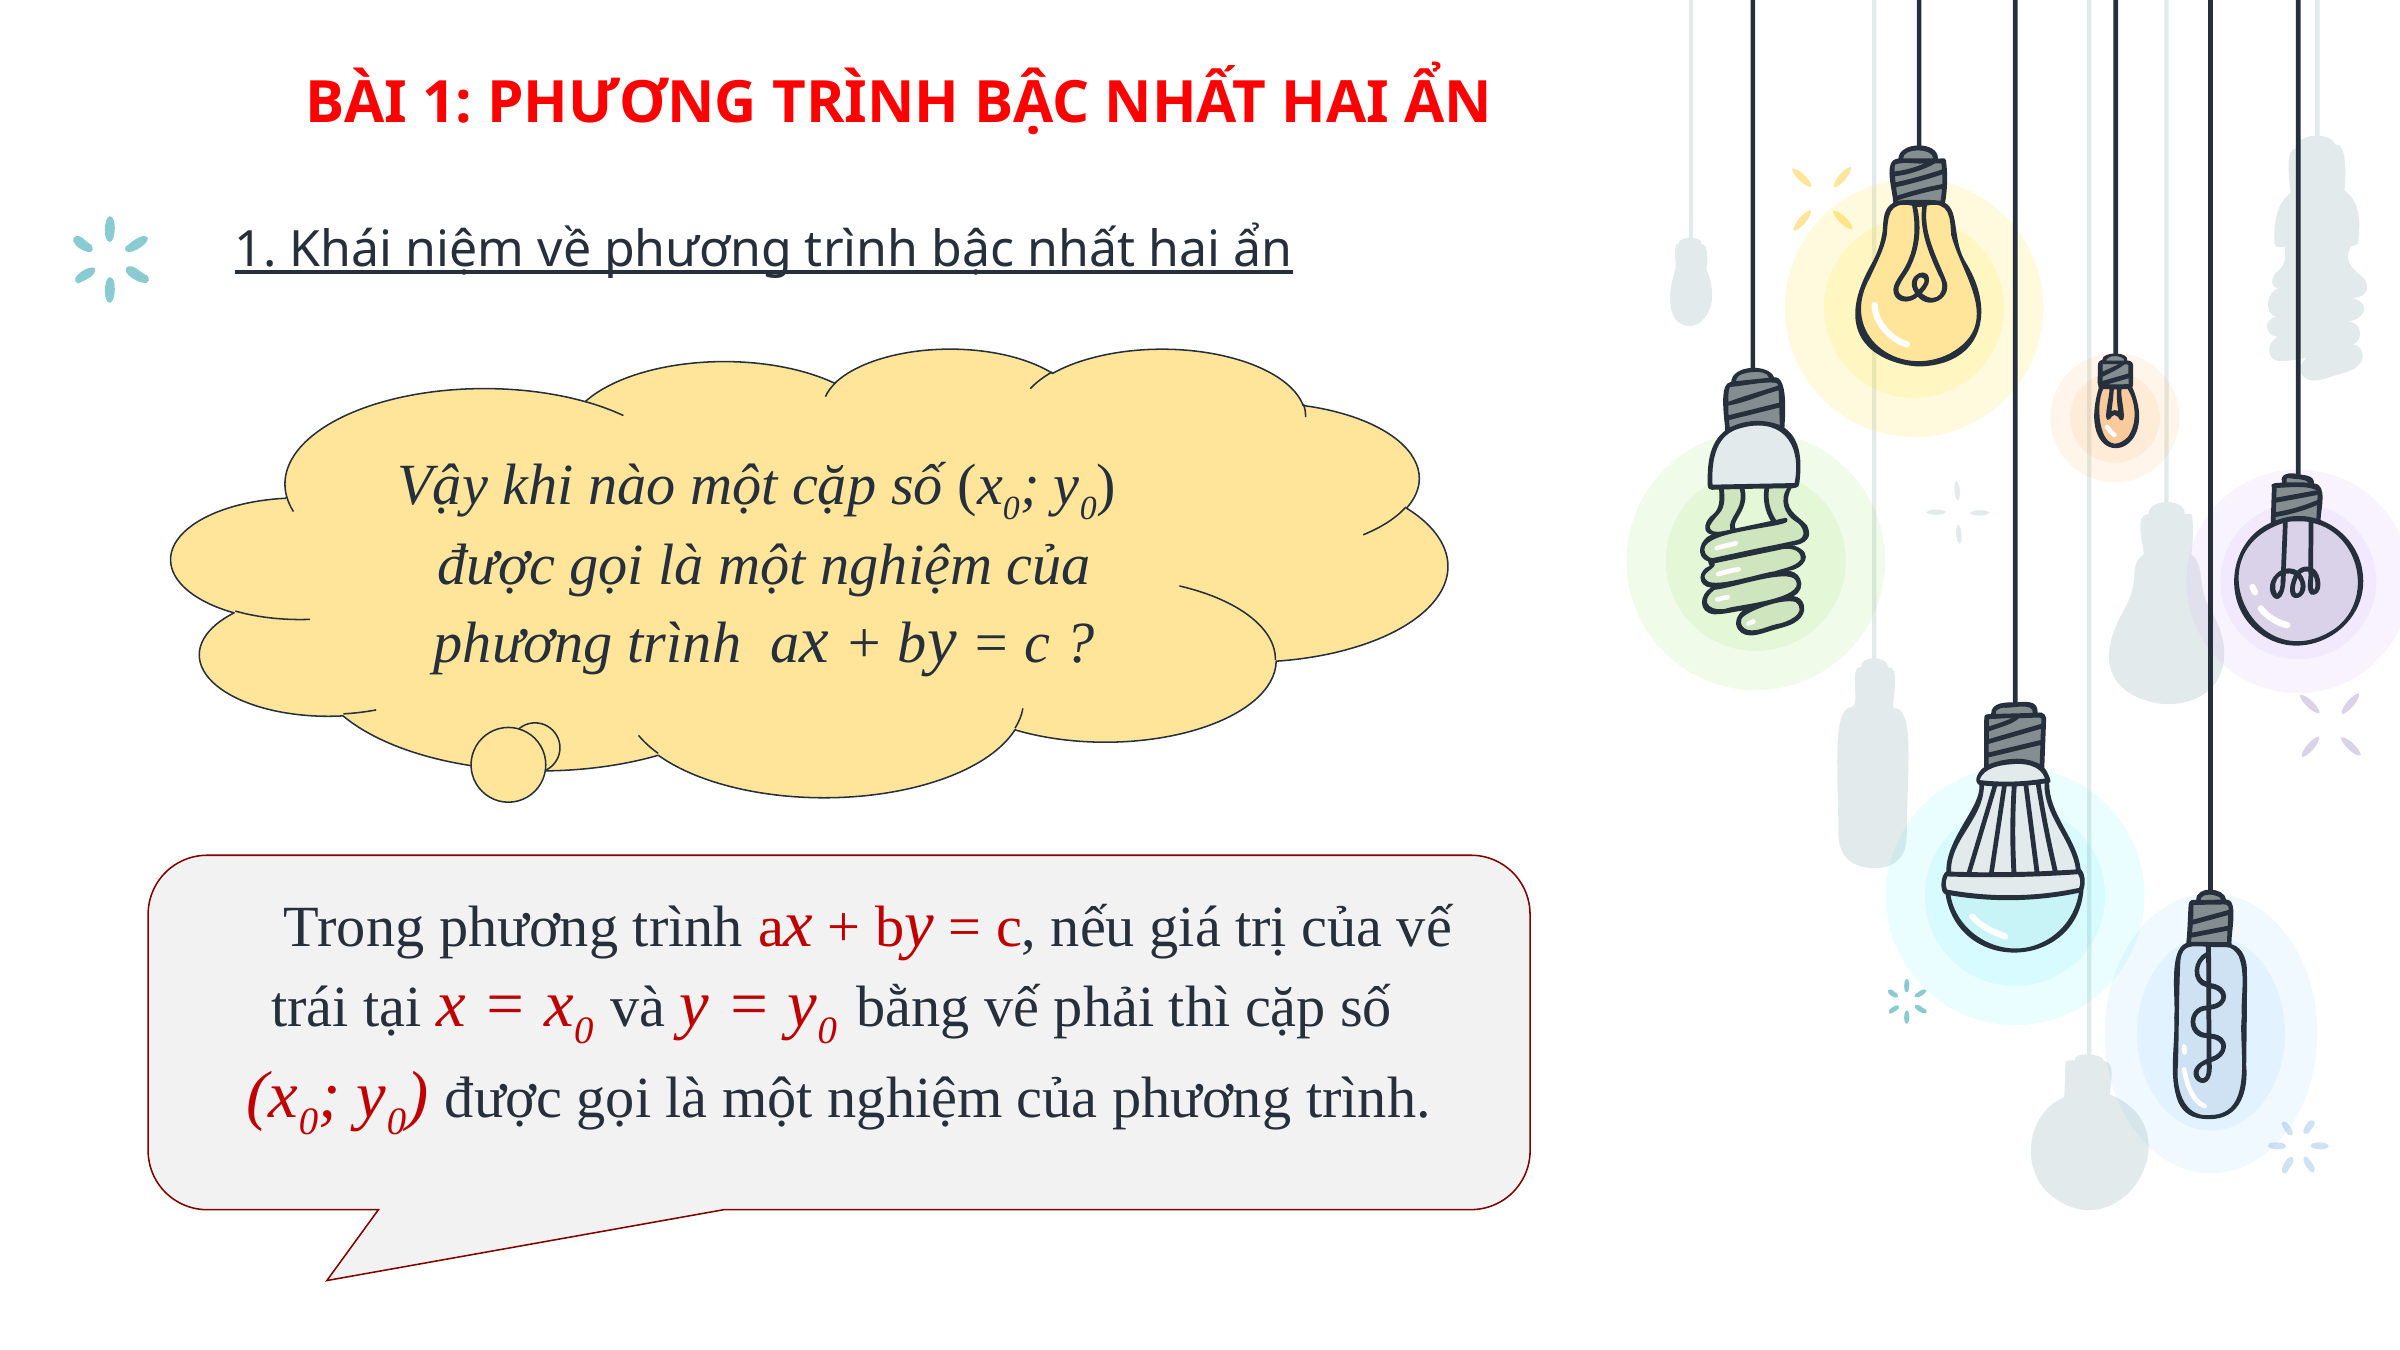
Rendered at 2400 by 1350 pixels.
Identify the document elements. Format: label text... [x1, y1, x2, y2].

text_box 1. Khái niệm về phương trình bậc nhất hai ẩn [219, 209, 1366, 284]
text_box Vậy khi nào một cặp số (x0; y0) được gọi là một nghiệm của phương trình ax + by = c ? [170, 349, 1448, 803]
text_box BÀI 1: PHƯƠNG TRÌNH BẬC NHẤT HAI ẨN [146, 49, 1652, 149]
text_box Trong phương trình ax + by = c, nếu giá trị của vế trái tại x = x0 và y = y0 bằng vế phải thì cặp số (x0; y0) được gọi là một nghiệm của phương trình. [148, 855, 1531, 1281]
